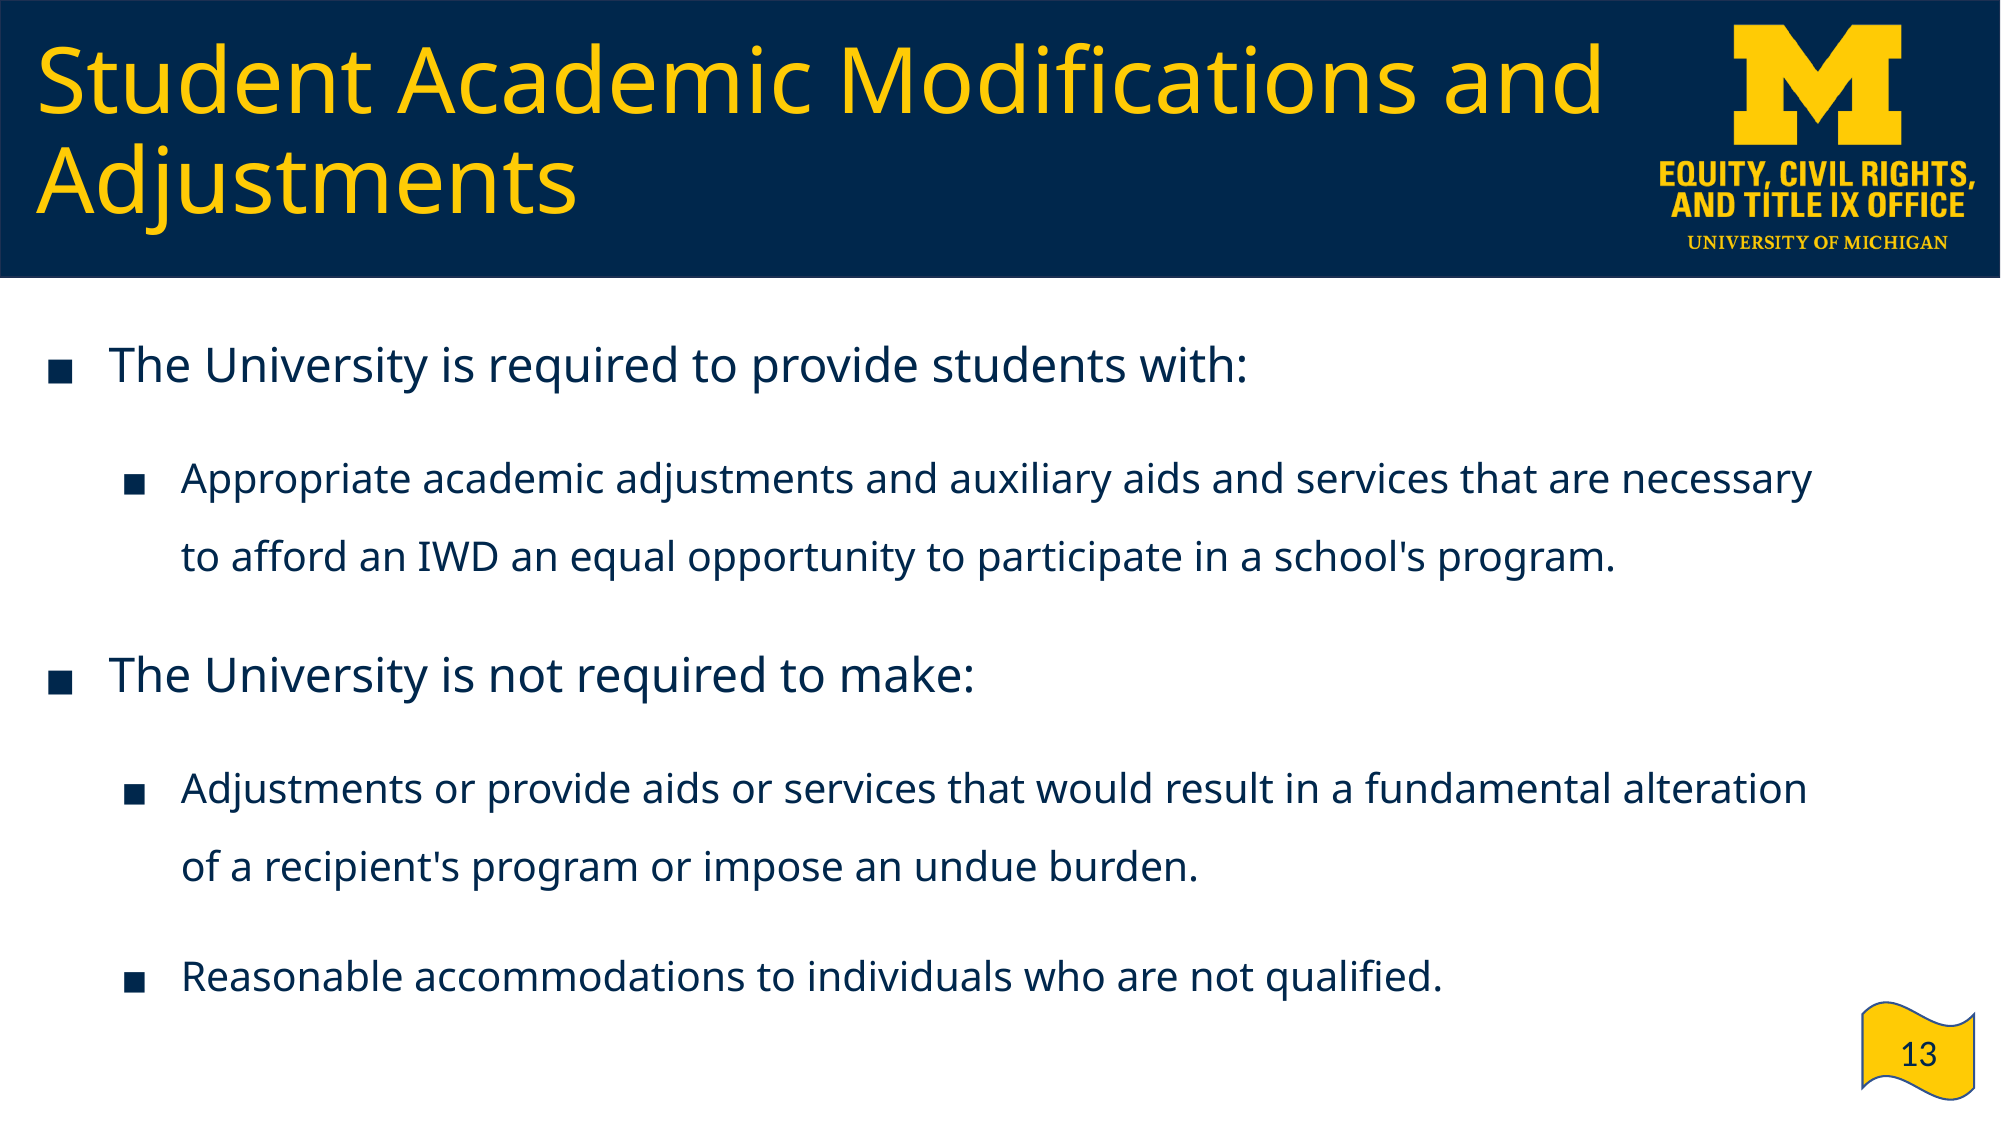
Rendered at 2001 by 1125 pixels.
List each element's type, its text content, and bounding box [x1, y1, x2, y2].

picture [1607, 0, 2001, 278]
list The University is required to provide students with: Appropriate academic adjustments and auxiliary aids and services that are necessary to afford an IWD an equal opportunity to participate in a school's program. The University is not required to make: Adjustments or provide aids or services that would result in a fundamental alteration of a recipient's program or impose an undue burden. Reasonable accommodations to individuals who are not qualified. [21, 292, 1833, 1084]
title Student Academic Modifications and Adjustments [21, 25, 1644, 243]
